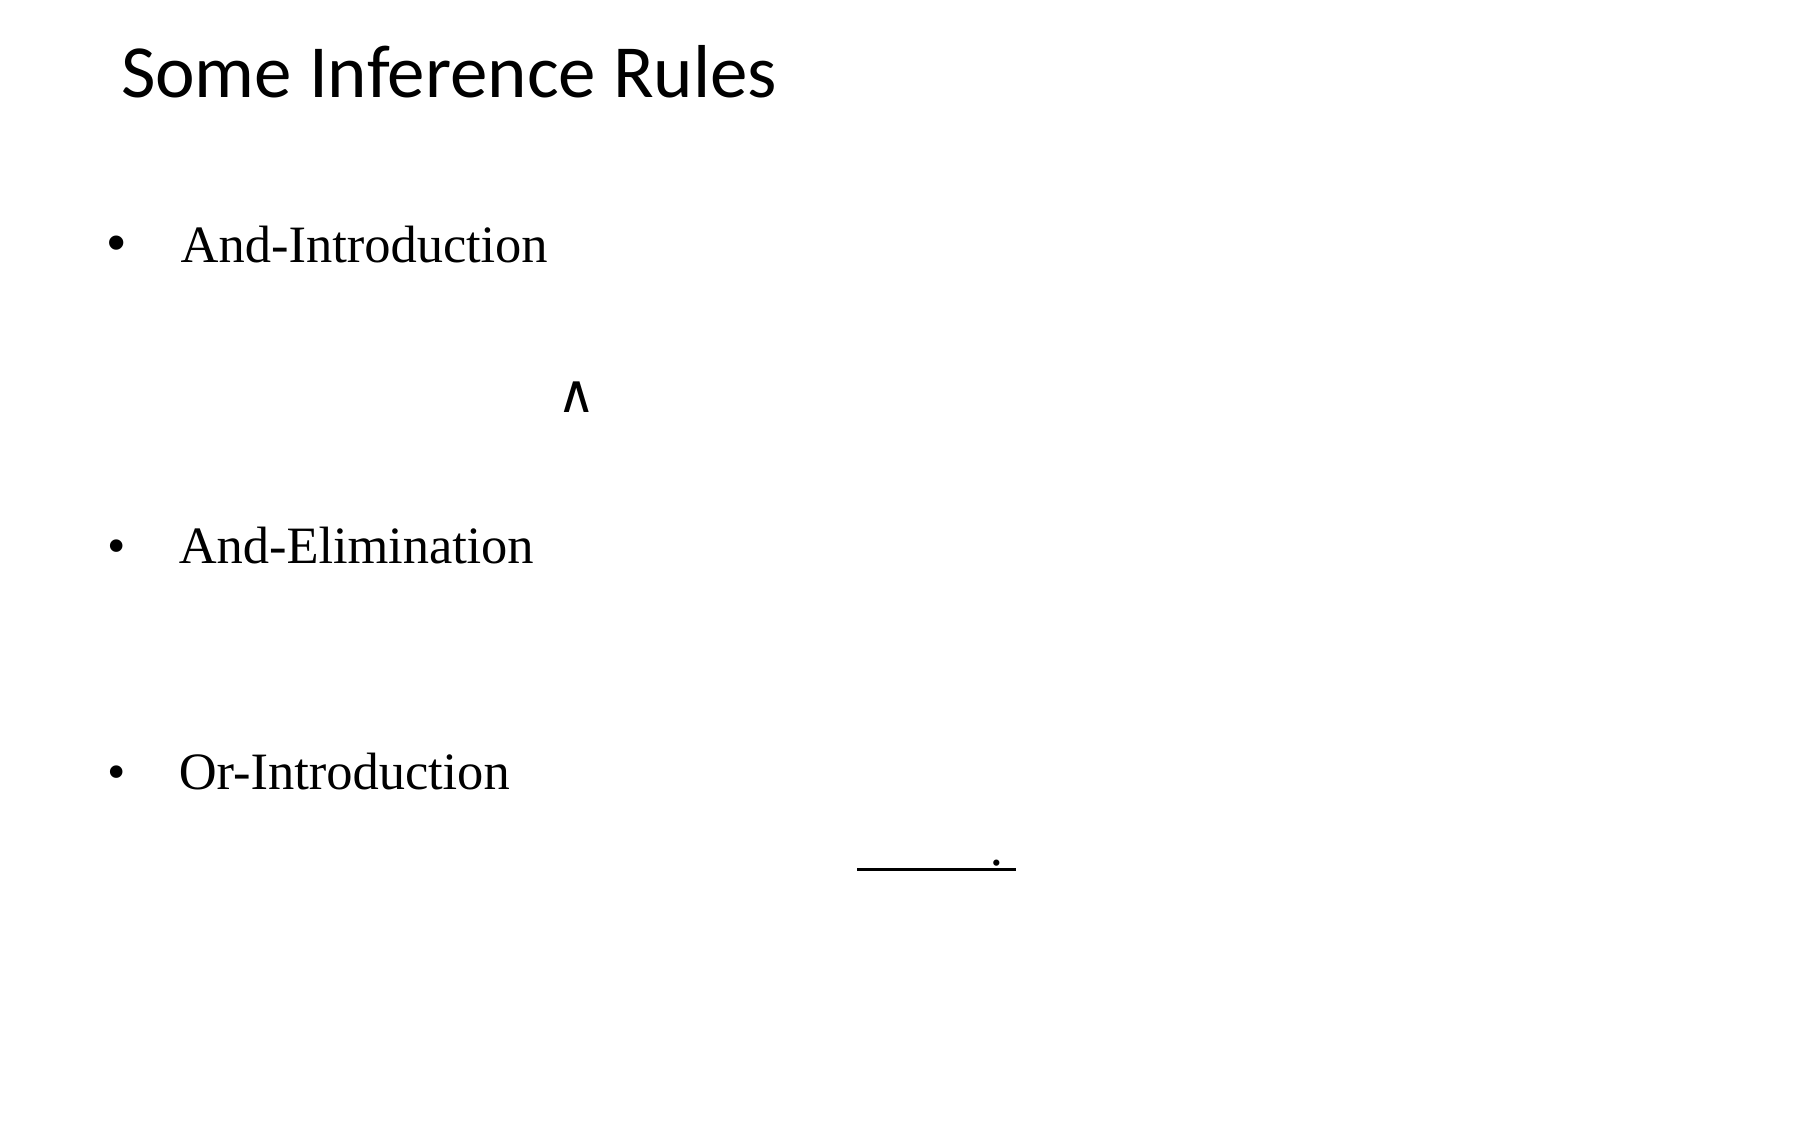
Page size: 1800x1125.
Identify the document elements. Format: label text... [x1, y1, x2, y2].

title Some Inference Rules [106, 0, 1659, 150]
